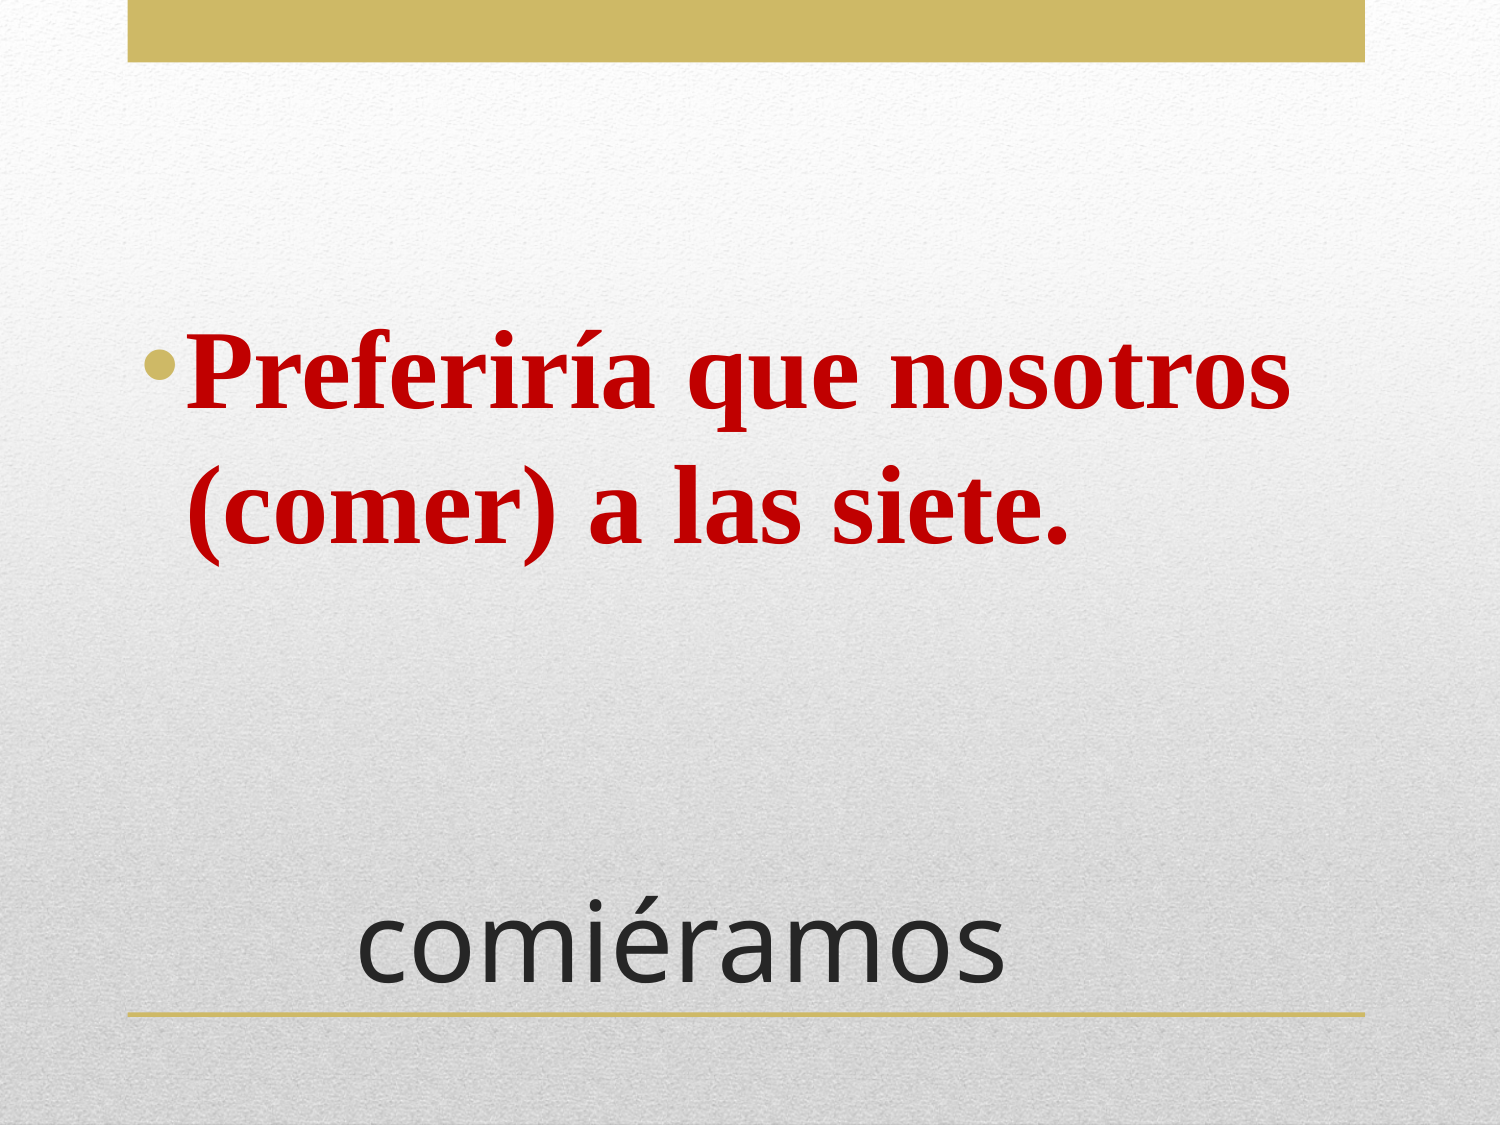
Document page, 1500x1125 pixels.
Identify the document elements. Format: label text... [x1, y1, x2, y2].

title comiéramos [125, 750, 1238, 1013]
list Preferiría que nosotros (comer) a las siete. [125, 112, 1363, 750]
